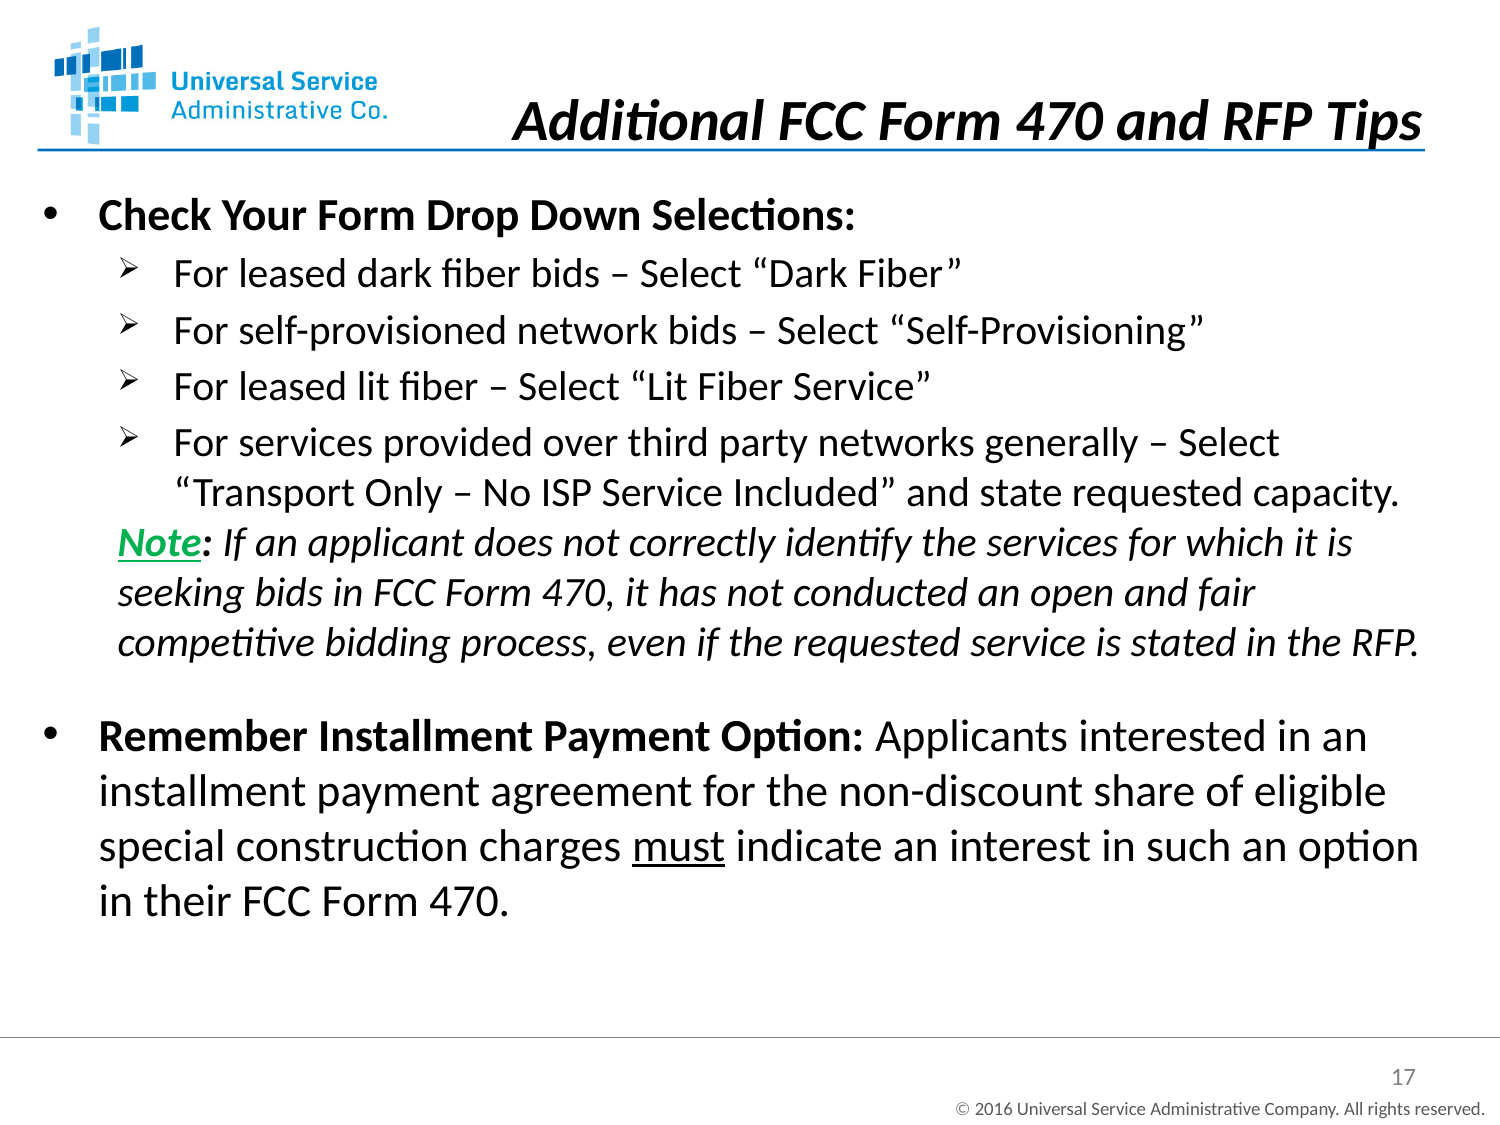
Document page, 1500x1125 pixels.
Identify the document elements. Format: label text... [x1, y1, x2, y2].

text_box Check Your Form Drop Down Selections: For leased dark fiber bids – Select “Dark Fiber” For self-provisioned network bids – Select “Self-Provisioning” For leased lit fiber – Select “Lit Fiber Service” For services provided over third party networks generally – Select “Transport Only – No ISP Service Included” and state requested capacity. Note: If an applicant does not correctly identify the services for which it is seeking bids in FCC Form 470, it has not conducted an open and fair competitive bidding process, even if the requested service is stated in the RFP. Remember Installment Payment Option: Applicants interested in an installment payment agreement for the non-discount share of eligible special construction charges must indicate an interest in such an option in their FCC Form 470. [35, 177, 1438, 999]
text_box Additional FCC Form 470 and RFP Tips [387, 75, 1438, 160]
picture [5, 16, 435, 158]
